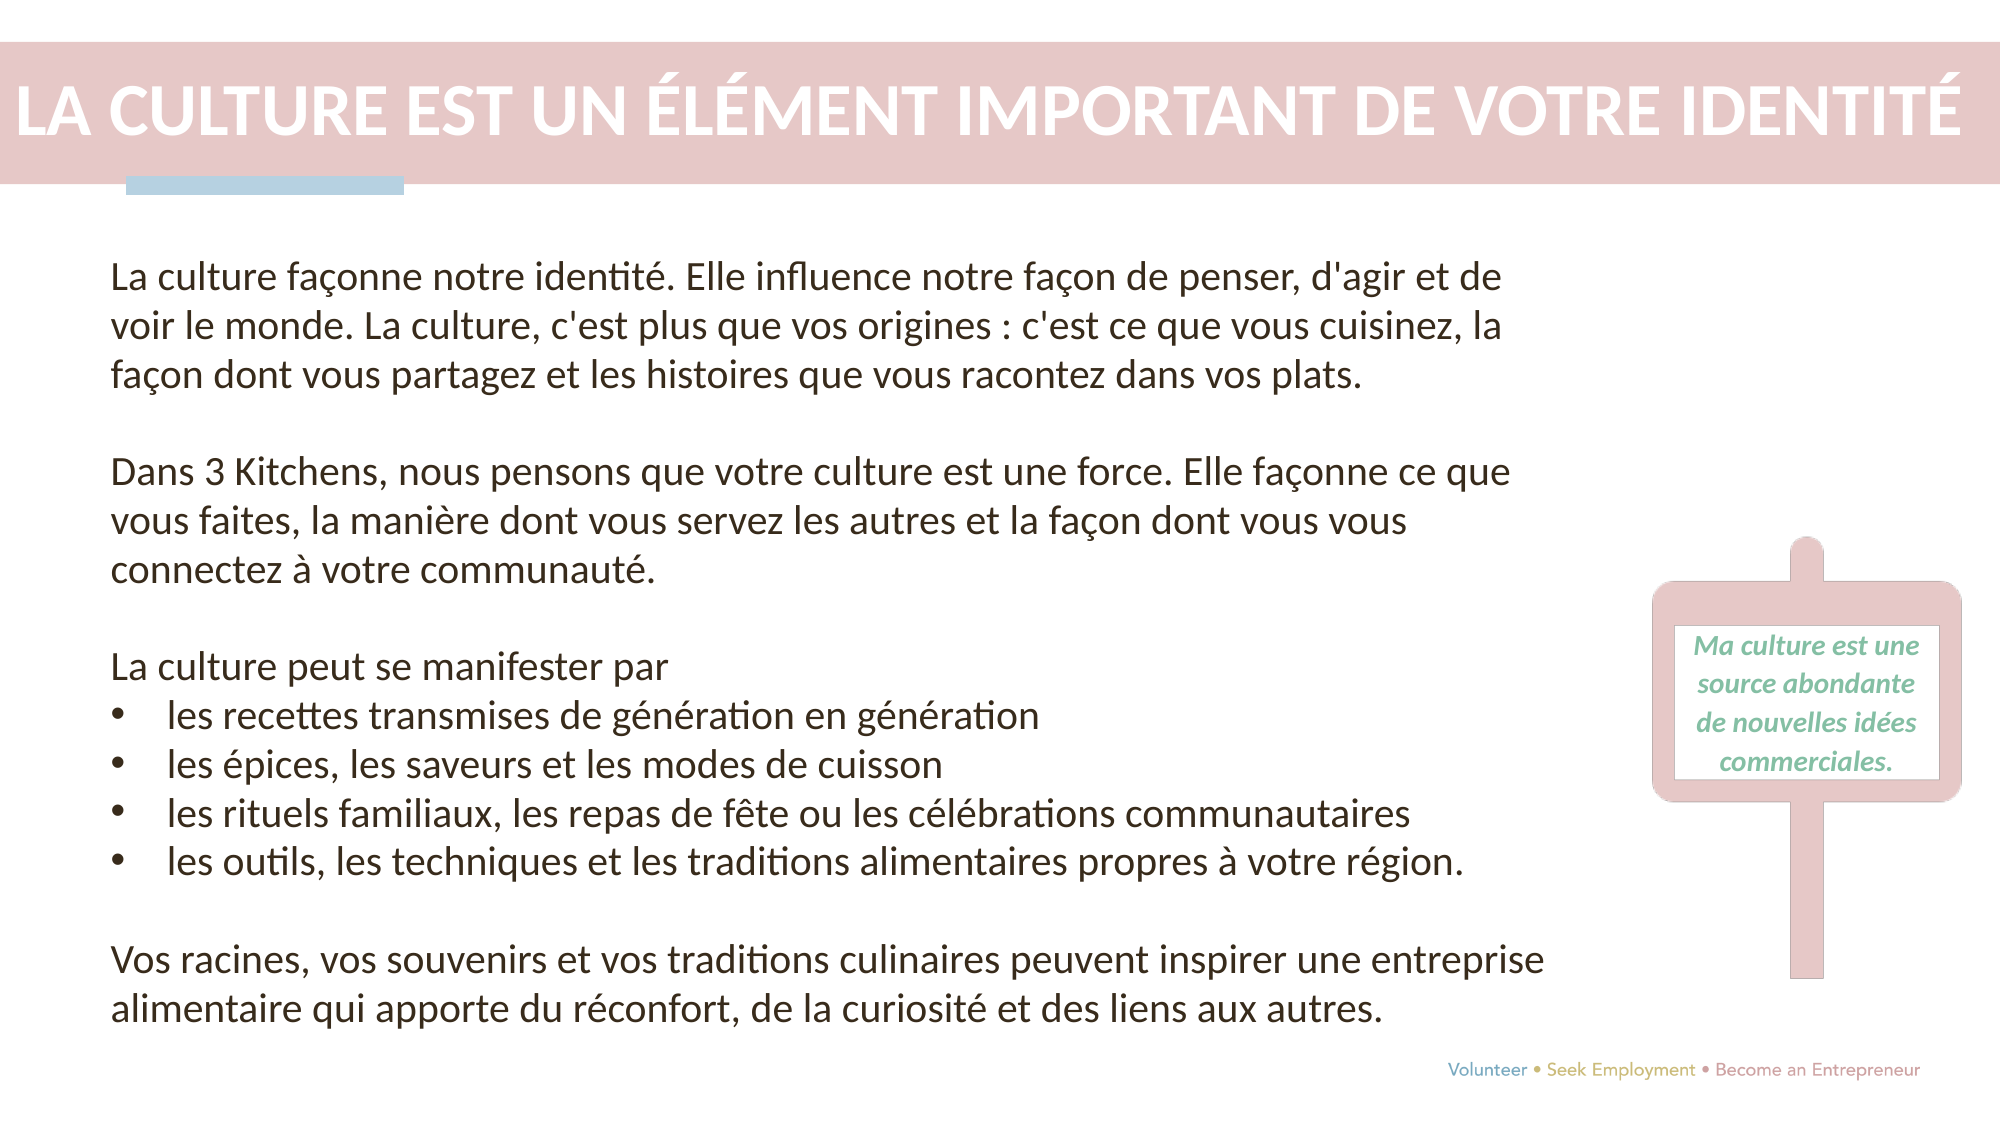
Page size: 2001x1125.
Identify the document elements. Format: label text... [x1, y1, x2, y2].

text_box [1542, 493, 2000, 1023]
picture [1418, 1046, 1971, 1103]
list LA CULTURE EST UN ÉLÉMENT IMPORTANT DE VOTRE IDENTITÉ [0, 102, 2000, 221]
list La culture façonne notre identité. Elle influence notre façon de penser, d'agir et de voir le monde. La culture, c'est plus que vos origines : c'est ce que vous cuisinez, la façon dont vous partagez et les histoires que vous racontez dans vos plats. Dans 3 Kitchens, nous pensons que votre culture est une force. Elle façonne ce que vous faites, la manière dont vous servez les autres et la façon dont vous vous connectez à votre communauté. La culture peut se manifester par les recettes transmises de génération en génération les épices, les saveurs et les modes de cuisson les rituels familiaux, les repas de fête ou les célébrations communautaires les outils, les techniques et les traditions alimentaires propres à votre région. Vos racines, vos souvenirs et vos traditions culinaires peuvent inspirer une entreprise alimentaire qui apporte du réconfort, de la curiosité et des liens aux autres. [95, 242, 1587, 986]
